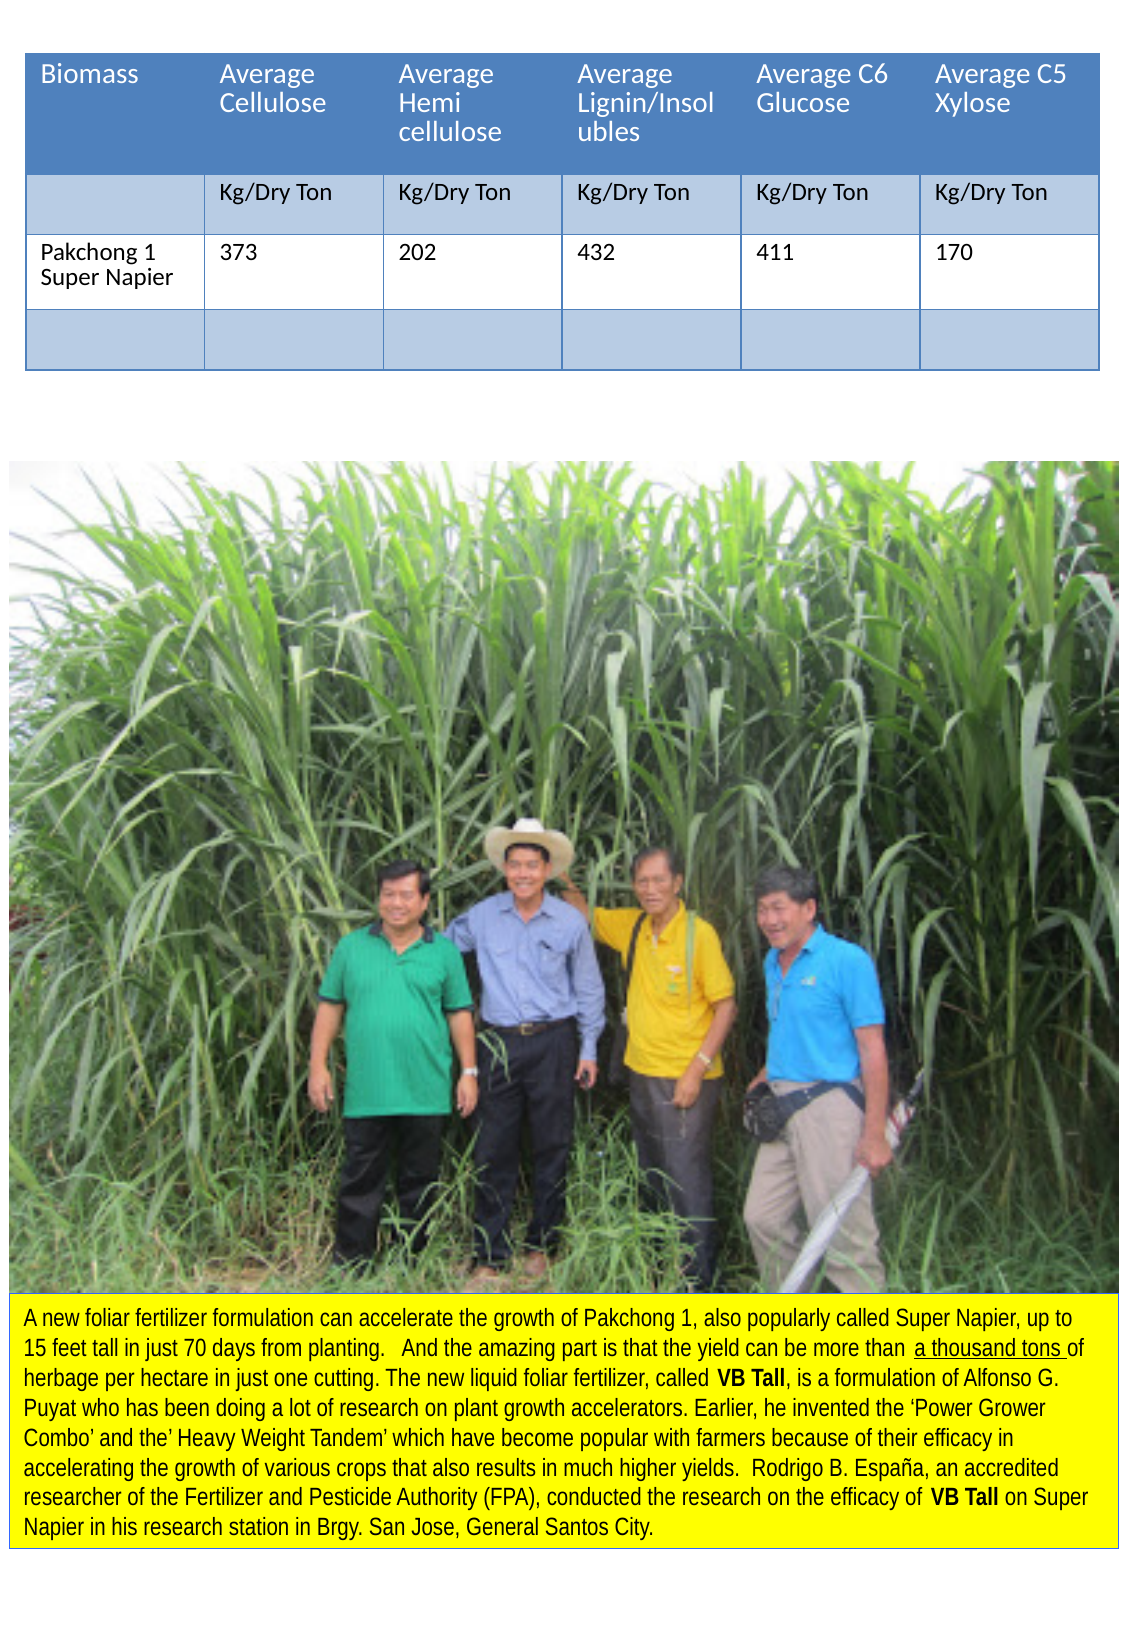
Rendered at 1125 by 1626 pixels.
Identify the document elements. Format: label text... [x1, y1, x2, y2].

table_header Average Hemi cellulose [384, 55, 561, 173]
table_cell 411 [742, 235, 919, 309]
table_cell Kg/Dry Ton [921, 175, 1098, 234]
table_cell [921, 310, 1098, 369]
table_cell [742, 310, 919, 369]
table_cell Kg/Dry Ton [384, 175, 561, 234]
table_header Average Cellulose [205, 55, 383, 173]
table_cell [27, 175, 204, 234]
table_cell Kg/Dry Ton [742, 175, 919, 234]
table_cell Kg/Dry Ton [563, 175, 740, 234]
table_cell 202 [384, 235, 561, 309]
table_header Average C6 Glucose [742, 55, 919, 173]
text_box A new foliar fertilizer formulation can accelerate the growth of Pakchong 1, also popularly called Super Napier, up to 15 feet tall in just 70 days from planting. And the amazing part is that the yield can be more than a thousand tons of herbage per hectare in just one cutting. The new liquid foliar fertilizer, called VB Tall, is a formulation of Alfonso G. Puyat who has been doing a lot of research on plant growth accelerators. Earlier, he invented the ‘Power Grower Combo’ and the’ Heavy Weight Tandem’ which have become popular with farmers because of their efficacy in accelerating the growth of various crops that also results in much higher yields. Rodrigo B. España, an accredited researcher of the Fertilizer and Pesticide Authority (FPA), conducted the research on the efficacy of VB Tall on Super Napier in his research station in Brgy. San Jose, General Santos City. [9, 1300, 1119, 1549]
table_cell [205, 310, 383, 369]
table_cell [384, 310, 561, 369]
table_cell 373 [205, 235, 383, 309]
table_header Biomass [27, 55, 204, 173]
table_cell [563, 310, 740, 369]
table_cell Pakchong 1 Super Napier [27, 235, 204, 309]
table_header Average Lignin/Insolubles [563, 55, 740, 173]
table_cell 170 [921, 235, 1098, 309]
table_cell Kg/Dry Ton [205, 175, 383, 234]
table_header Average C5 Xylose [921, 55, 1098, 173]
picture [8, 461, 1119, 1295]
table_cell 432 [563, 235, 740, 309]
table_cell [27, 310, 204, 369]
